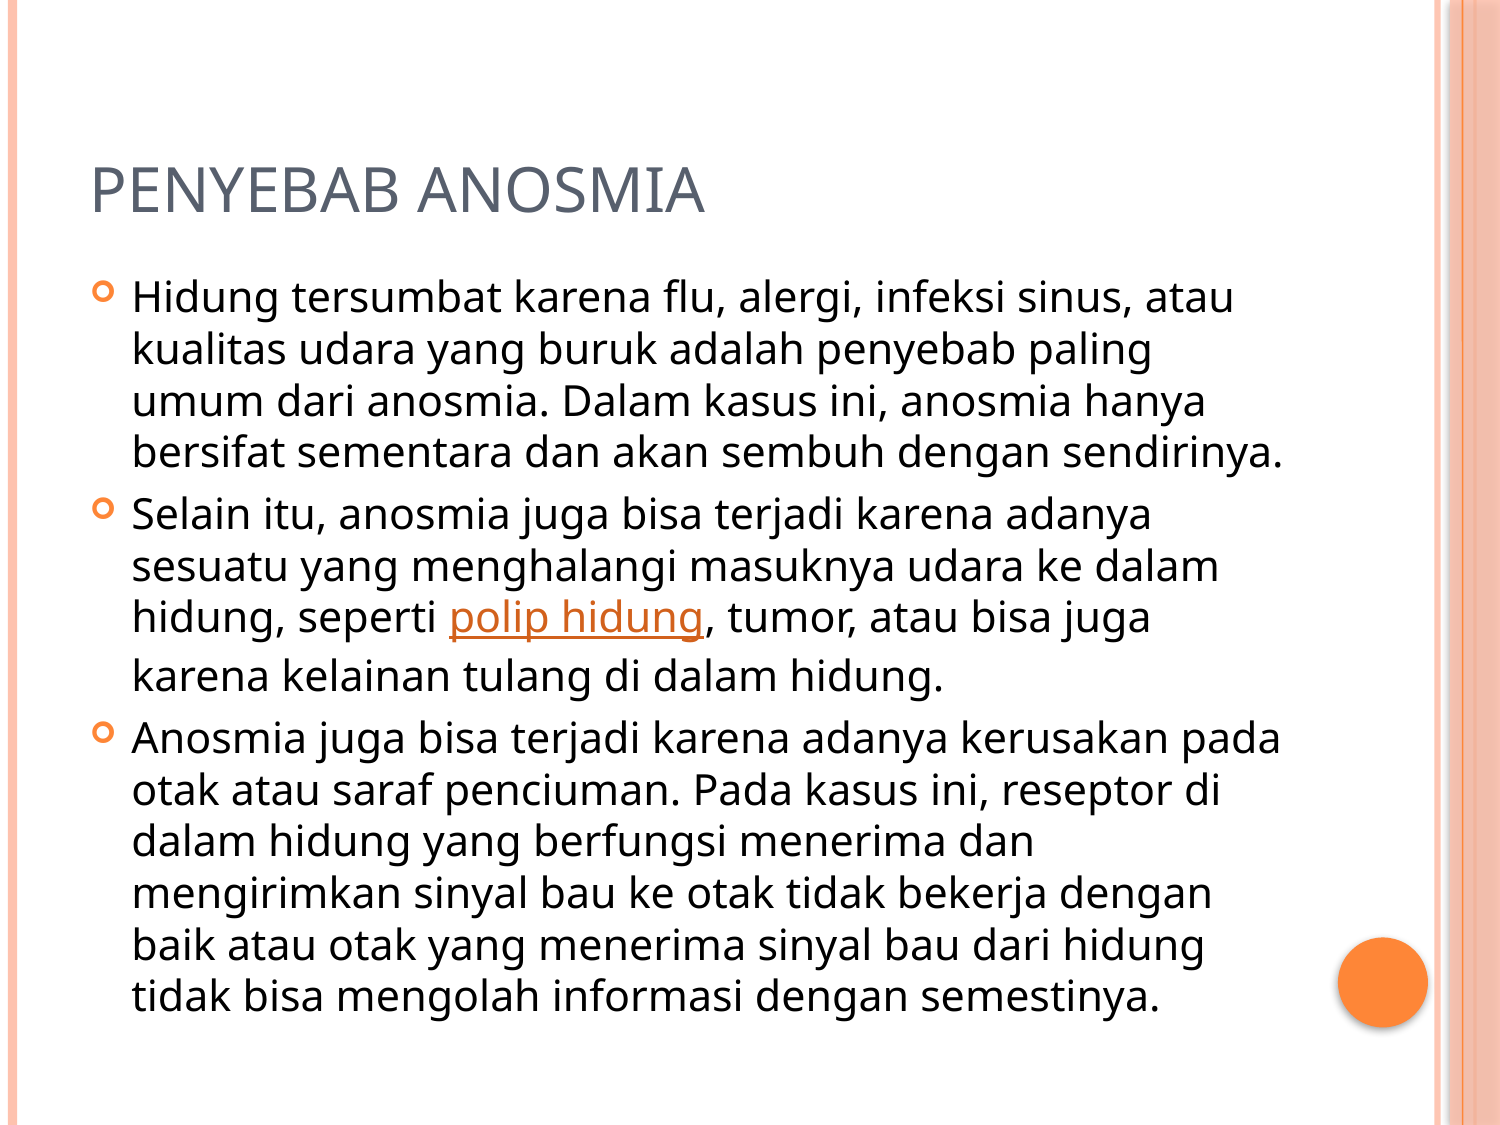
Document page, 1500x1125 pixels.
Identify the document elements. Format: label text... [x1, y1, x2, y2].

list Hidung tersumbat karena flu, alergi, infeksi sinus, atau kualitas udara yang buruk adalah penyebab paling umum dari anosmia. Dalam kasus ini, anosmia hanya bersifat sementara dan akan sembuh dengan sendirinya. Selain itu, anosmia juga bisa terjadi karena adanya sesuatu yang menghalangi masuknya udara ke dalam hidung, seperti polip hidung, tumor, atau bisa juga karena kelainan tulang di dalam hidung. Anosmia juga bisa terjadi karena adanya kerusakan pada otak atau saraf penciuman. Pada kasus ini, reseptor di dalam hidung yang berfungsi menerima dan mengirimkan sinyal bau ke otak tidak bekerja dengan baik atau otak yang menerima sinyal bau dari hidung tidak bisa mengolah informasi dengan semestinya. [75, 262, 1300, 1062]
title Penyebab Anosmia [75, 45, 1300, 233]
